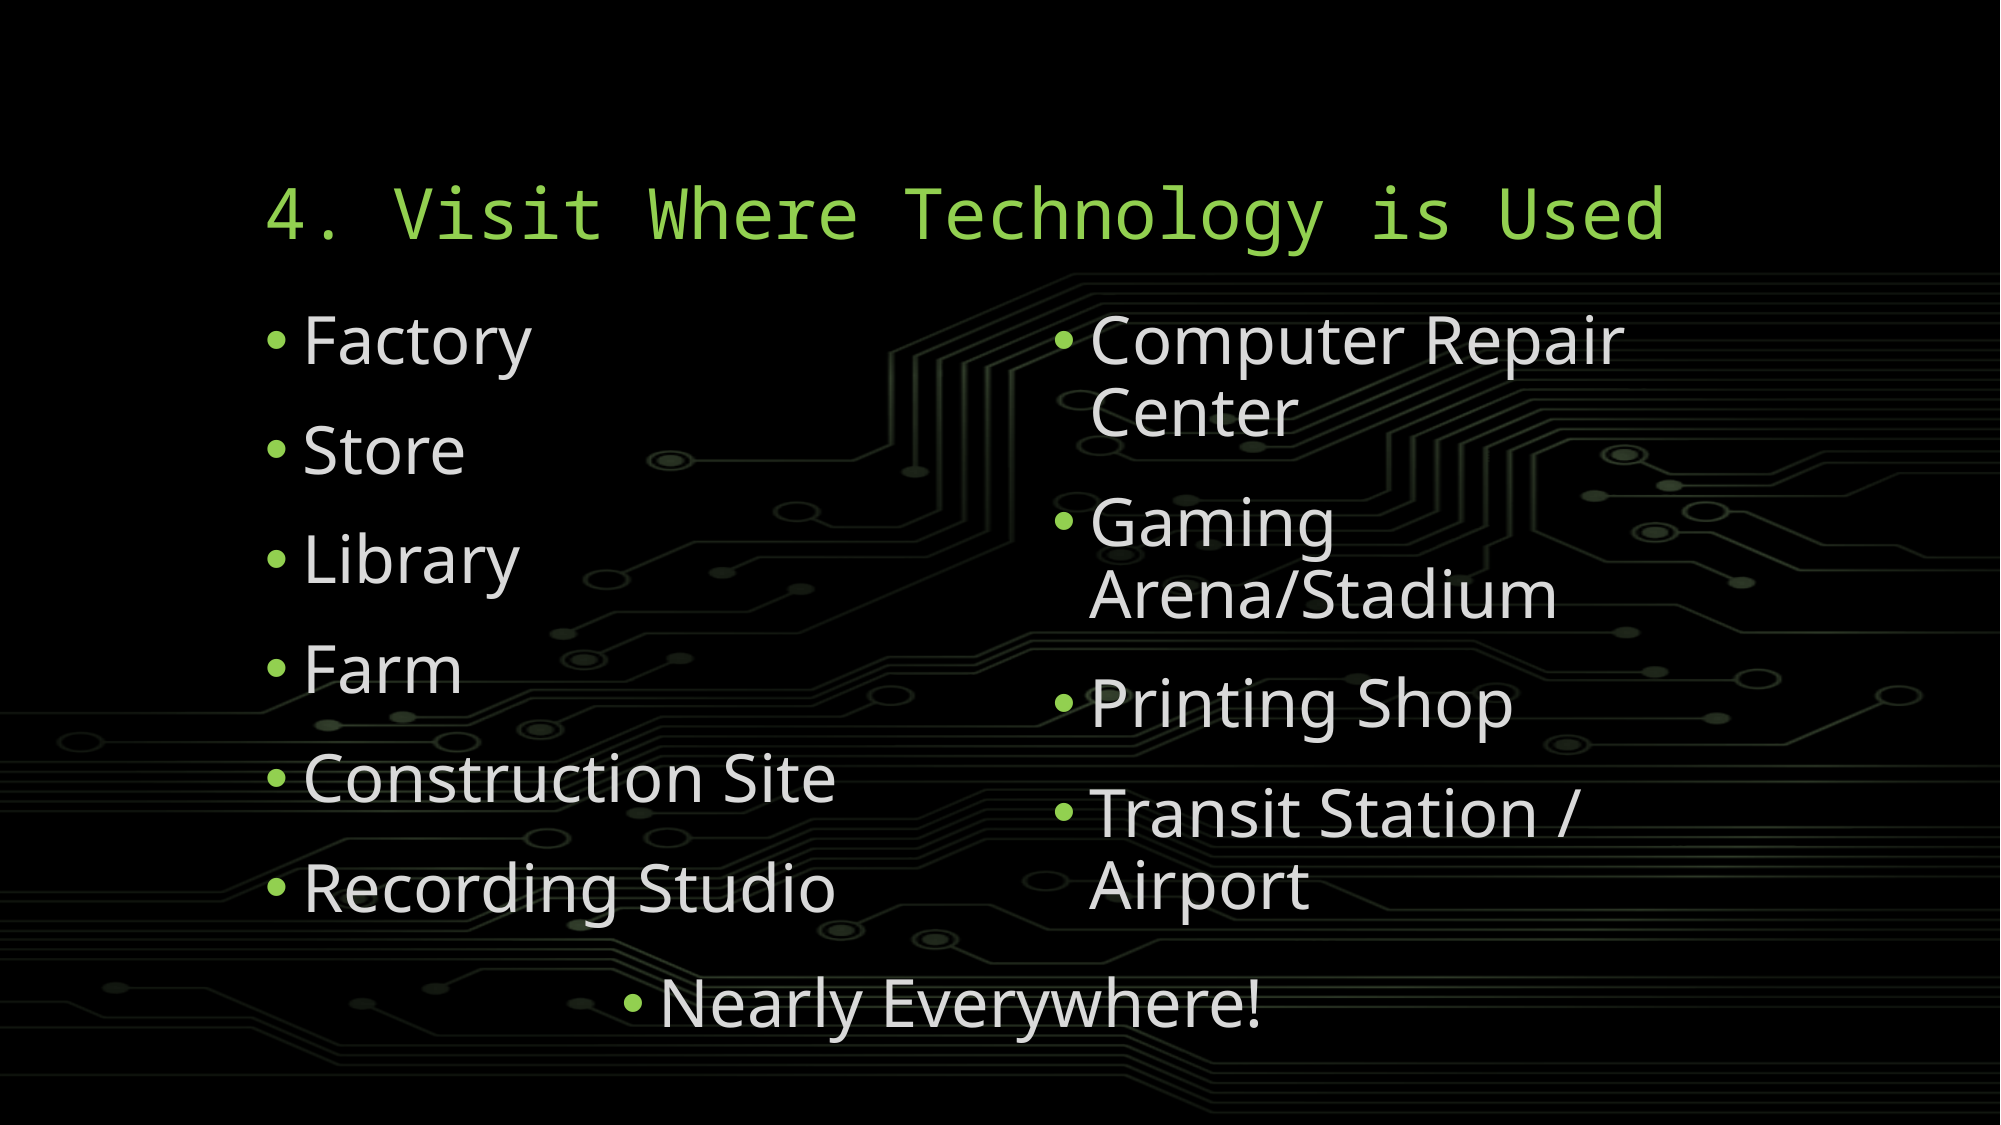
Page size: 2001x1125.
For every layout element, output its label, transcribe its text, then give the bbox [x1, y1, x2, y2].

picture [0, 262, 2000, 1125]
title 4. Visit Where Technology is Used [249, 75, 1750, 262]
